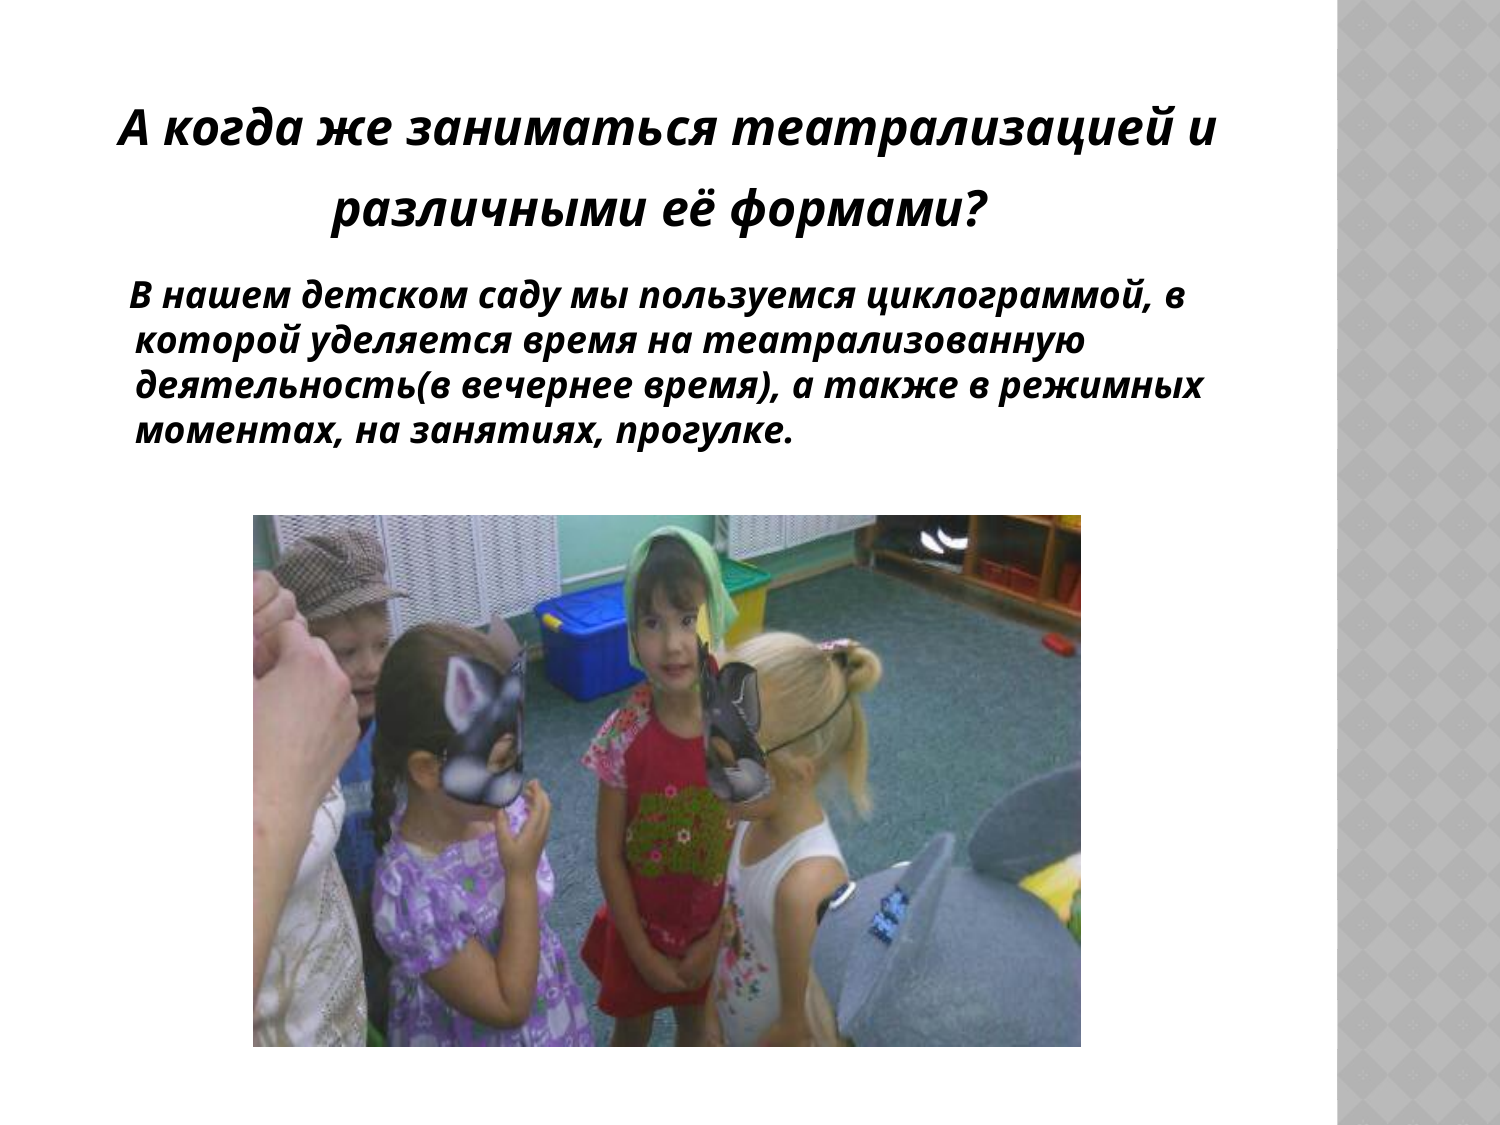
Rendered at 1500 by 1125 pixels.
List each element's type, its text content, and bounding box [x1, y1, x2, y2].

list В нашем детском саду мы пользуемся циклограммой, в которой уделяется время на театрализованную деятельность(в вечернее время), а также в режимных моментах, на занятиях, прогулке. [74, 263, 1263, 1060]
picture [253, 515, 1081, 1048]
title А когда же заниматься театрализацией и различными её формами? [75, 52, 1263, 241]
